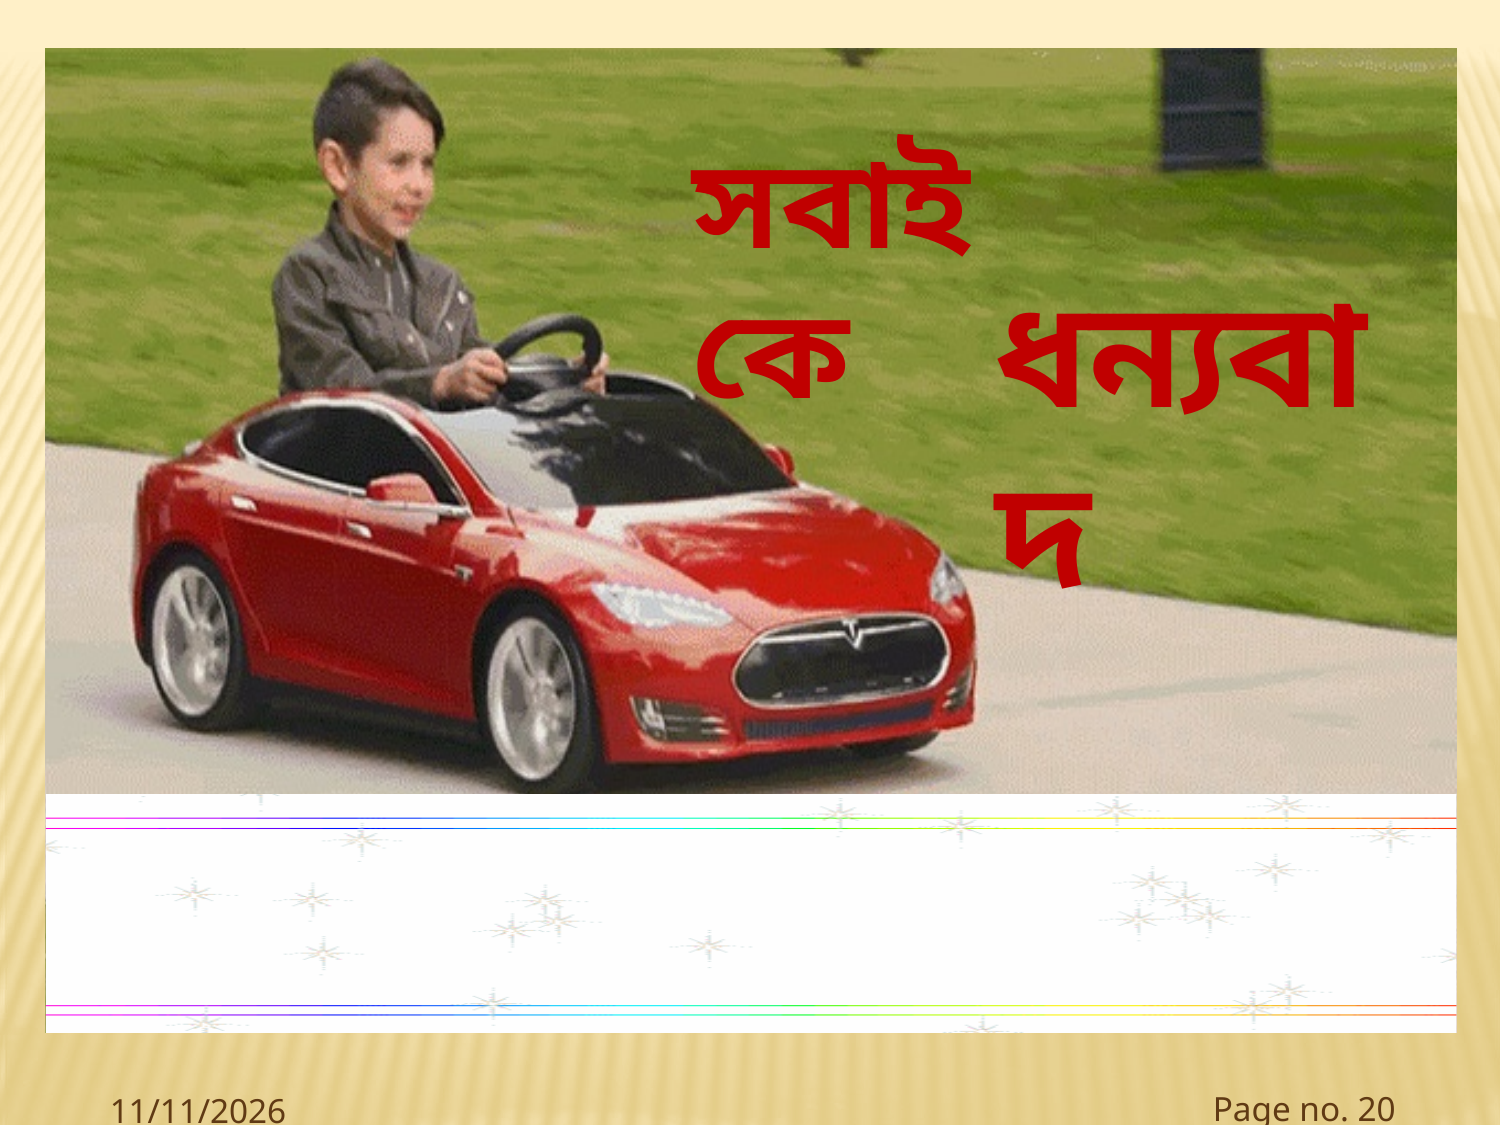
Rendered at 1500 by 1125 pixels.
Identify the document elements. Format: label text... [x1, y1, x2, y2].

slide_number Page no. 20 [1188, 1080, 1421, 1123]
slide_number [82, 1082, 314, 1125]
picture [45, 47, 1457, 1033]
